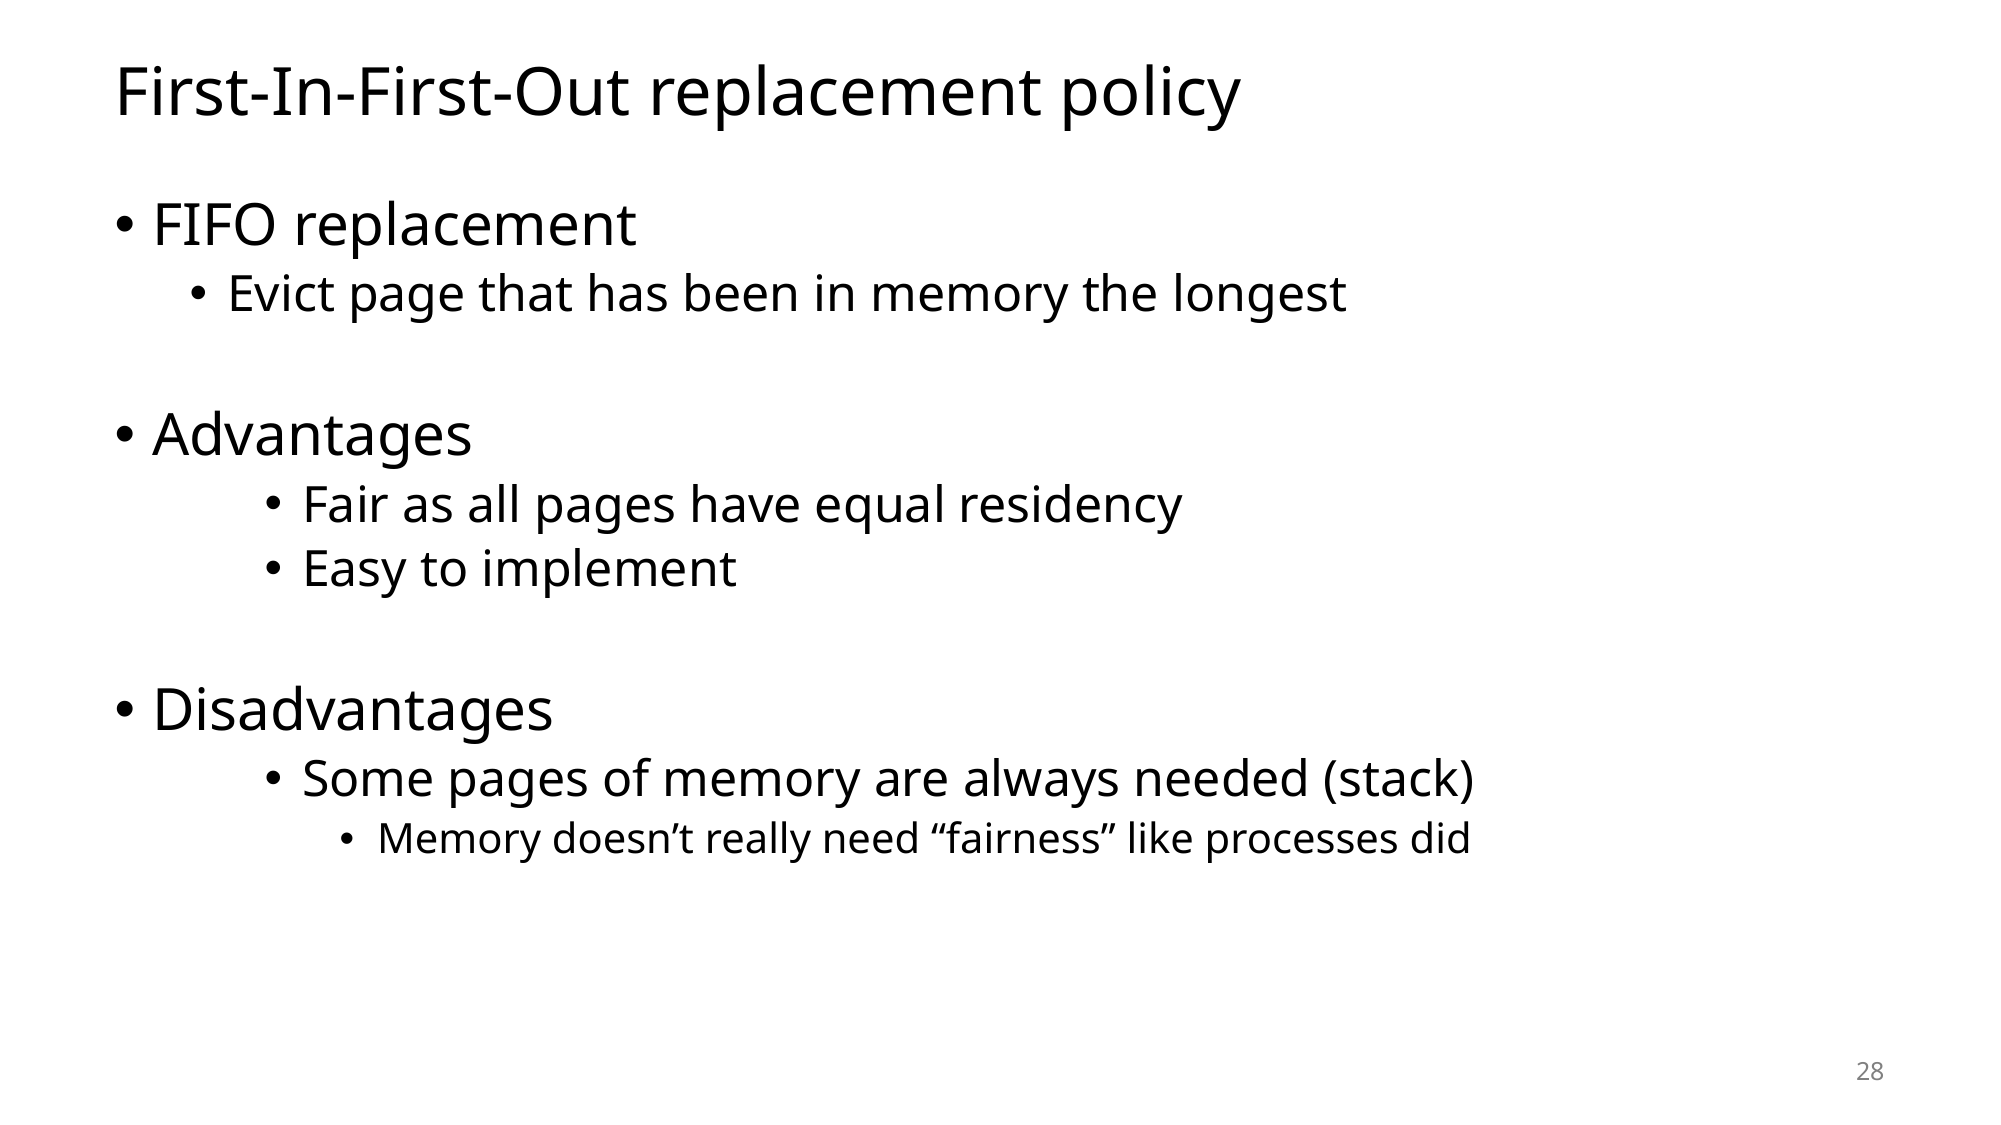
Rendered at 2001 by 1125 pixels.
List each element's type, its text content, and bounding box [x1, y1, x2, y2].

slide_number 28 [1749, 1042, 1900, 1103]
title First-In-First-Out replacement policy [99, 37, 1900, 150]
list FIFO replacement Evict page that has been in memory the longest Advantages Fair as all pages have equal residency Easy to implement Disadvantages Some pages of memory are always needed (stack) Memory doesn’t really need “fairness” like processes did [99, 187, 1900, 1013]
